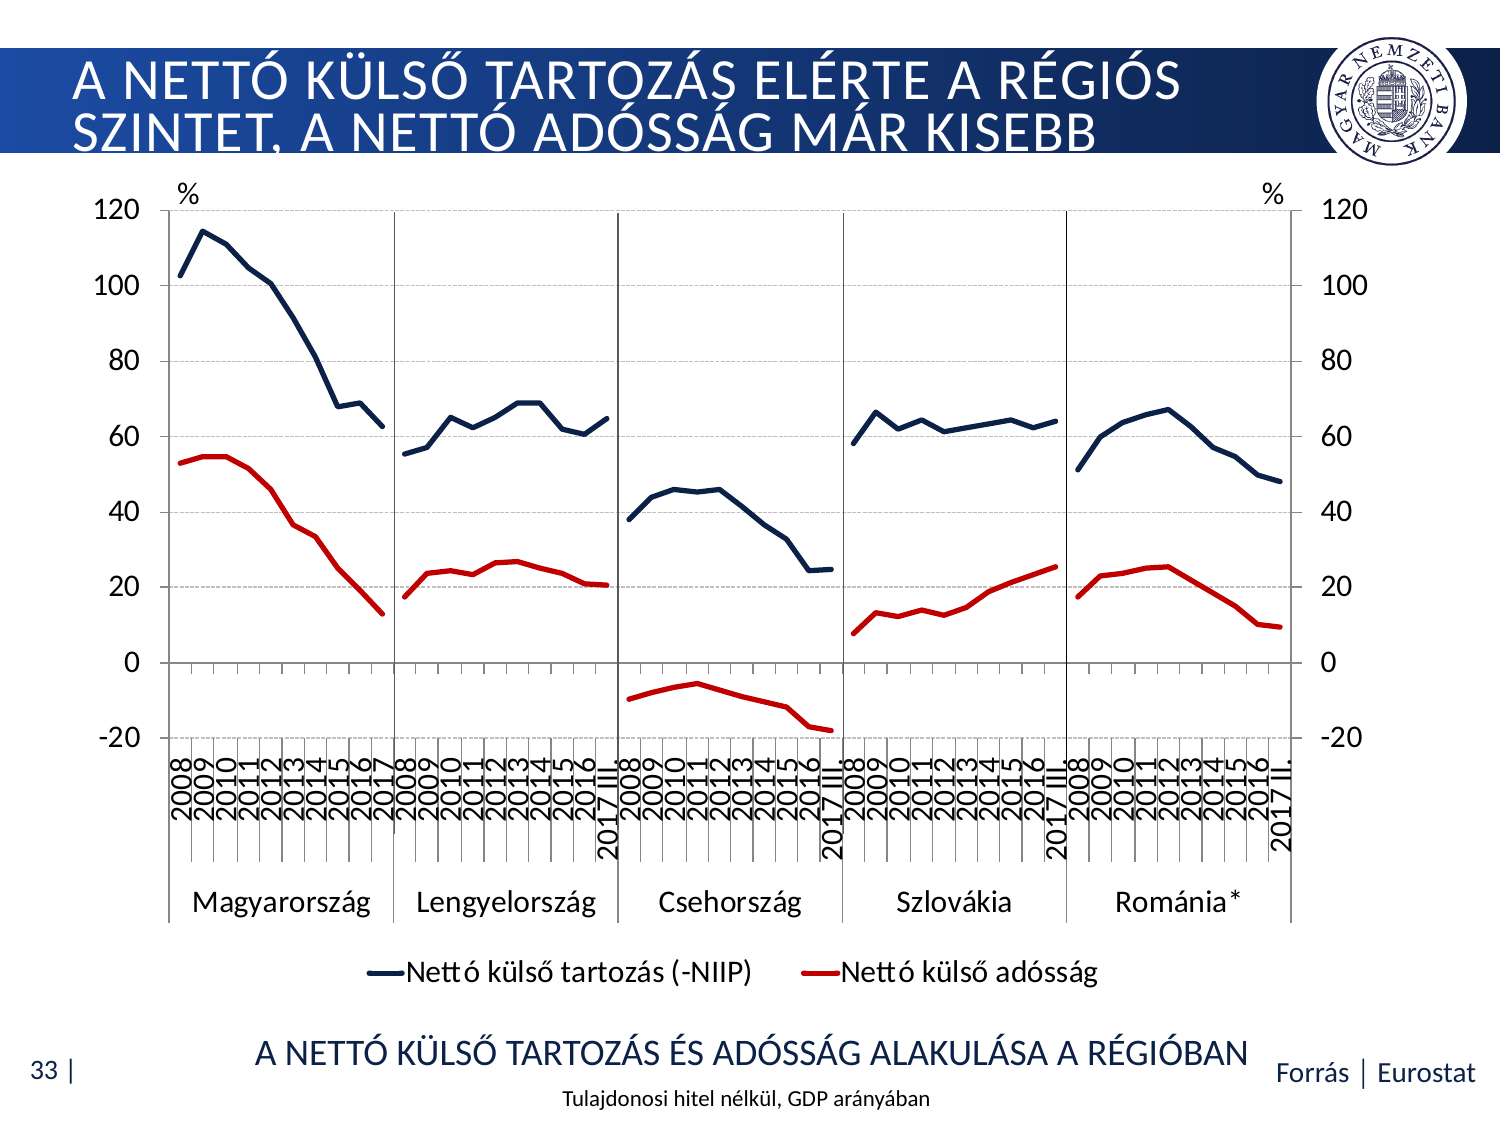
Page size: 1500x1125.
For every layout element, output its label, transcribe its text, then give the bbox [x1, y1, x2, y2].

title A nettó külső tartozás elérte a régiós szintet, a nettó adósság már kisebb [57, 68, 1327, 152]
text_box Forrás │ Eurostat [1252, 1040, 1500, 1101]
text_box A nettó külső tartozás és adósság alakulása a régióban [200, 1020, 1305, 1080]
picture [89, 170, 1370, 1007]
picture [1327, 36, 1457, 166]
text_box Tulajdonosi hitel nélkül, GDP arányában [438, 1080, 946, 1118]
